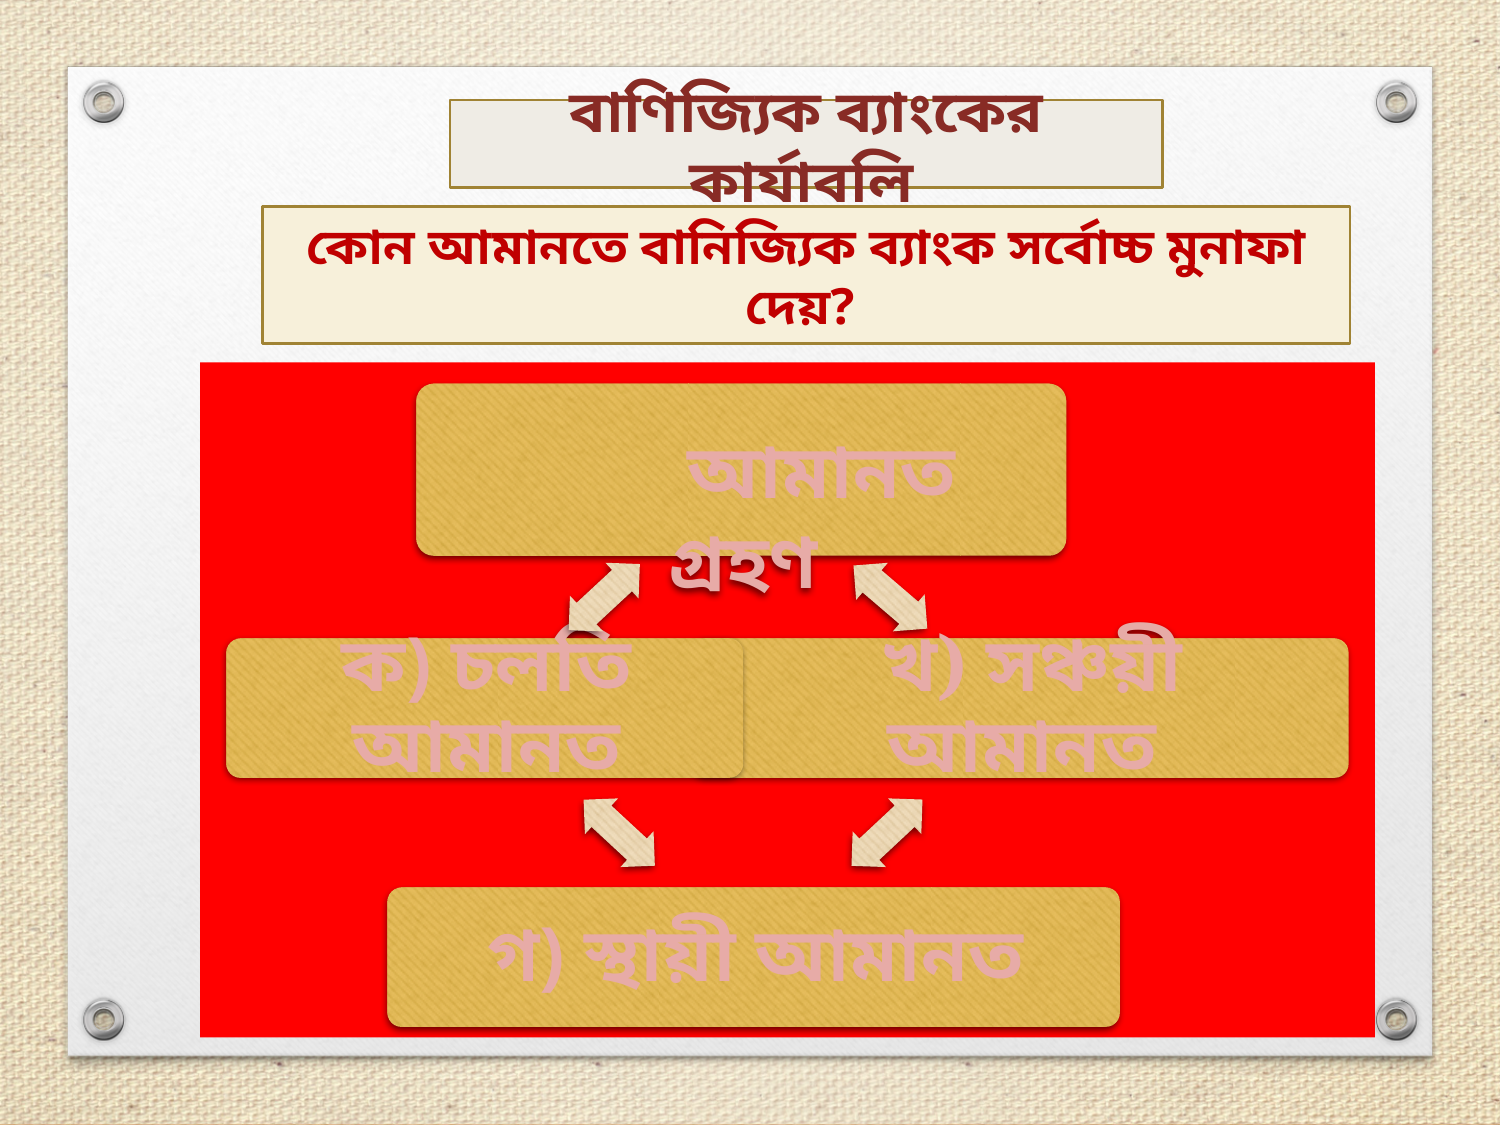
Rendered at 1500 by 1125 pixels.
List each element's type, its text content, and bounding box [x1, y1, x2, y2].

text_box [199, 362, 1376, 1038]
picture [0, 0, 1500, 1125]
text_box বাণিজ্যিক ব্যাংকের কার্যাবলি [449, 99, 1164, 189]
text_box কোন আমানতে বানিজ্যিক ব্যাংক সর্বোচ্চ মুনাফা দেয়? [261, 205, 1351, 345]
